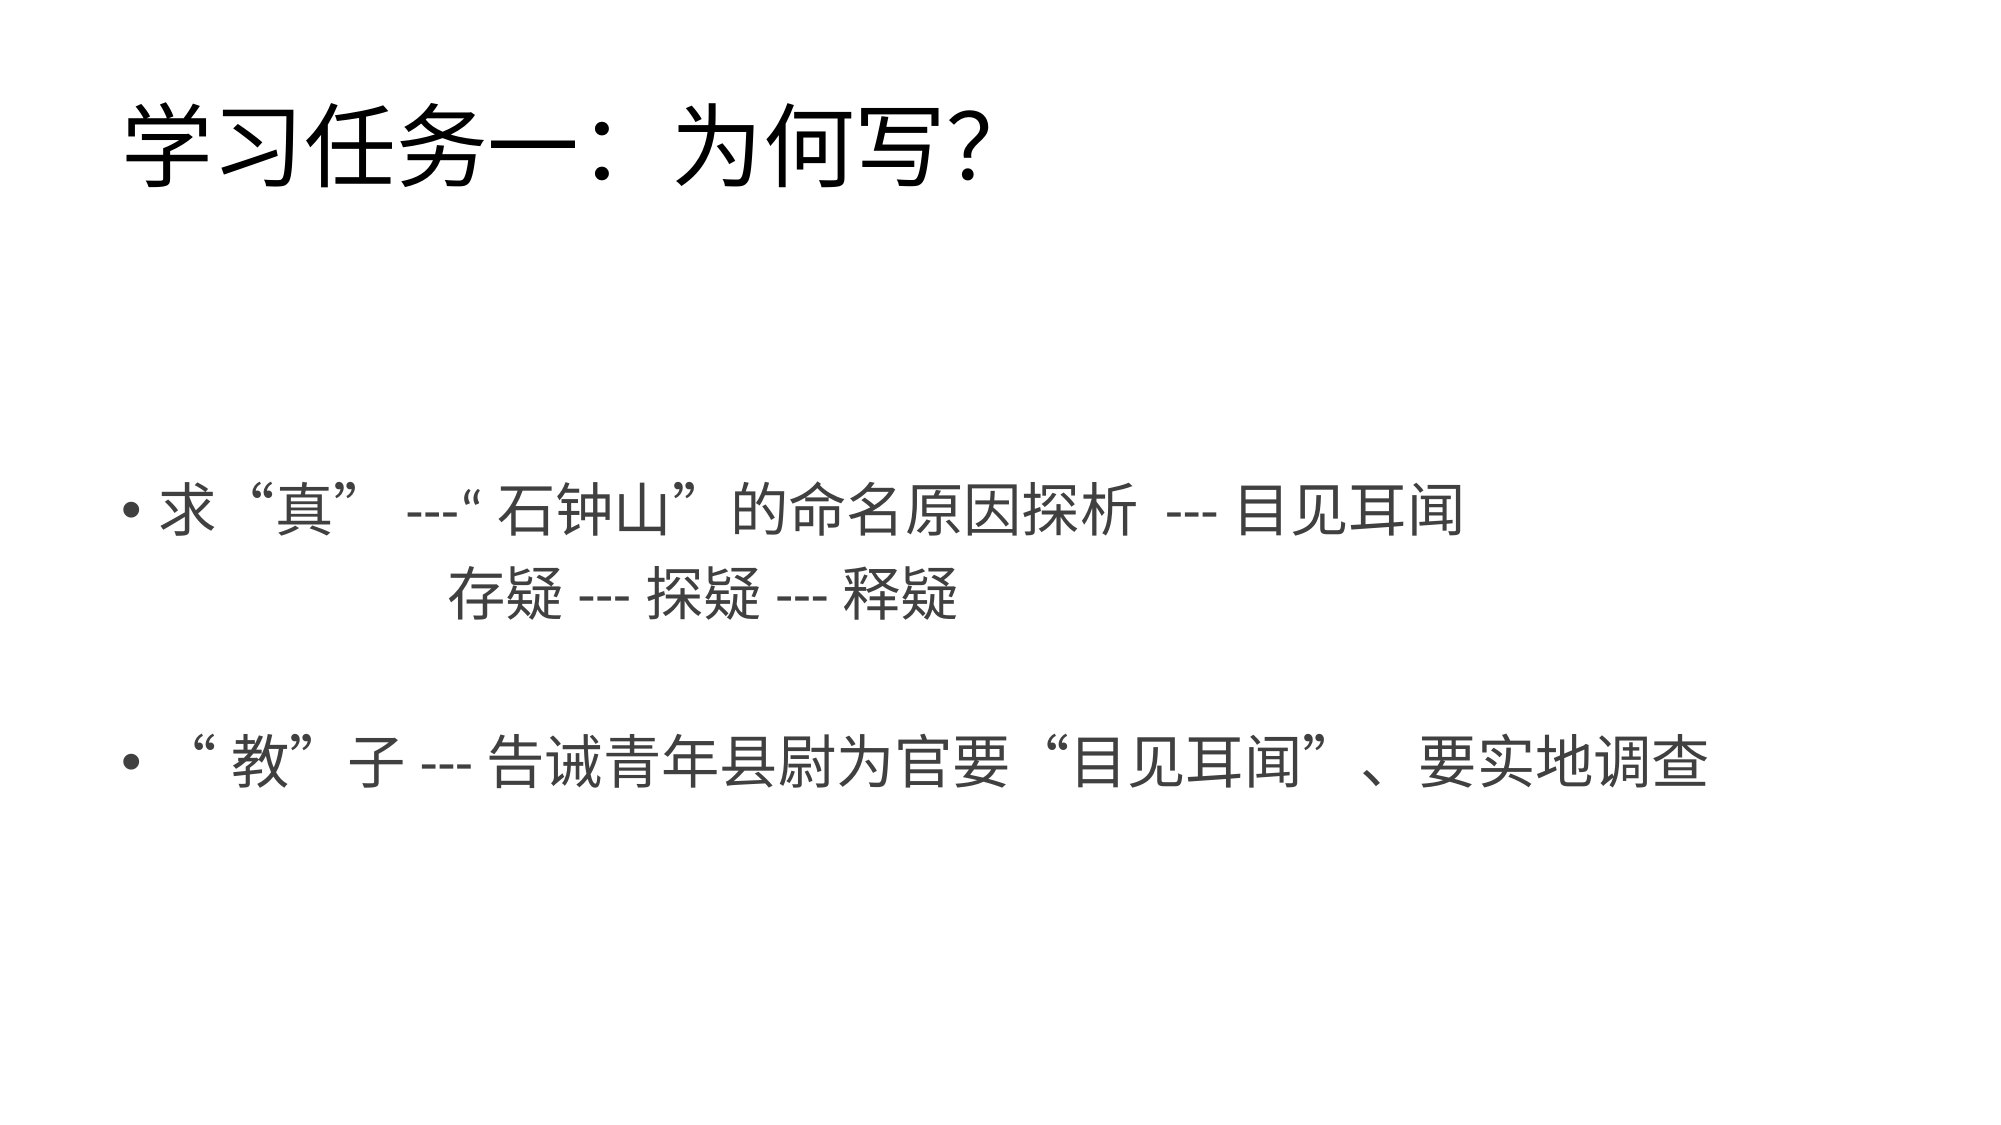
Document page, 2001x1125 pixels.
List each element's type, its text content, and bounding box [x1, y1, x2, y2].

title 学习任务一：为何写？ [106, 42, 1832, 260]
list 求“真”---“石钟山”的命名原因探析 ---目见耳闻 存疑---探疑---释疑 “教”子---告诫青年县尉为官要“目见耳闻”、要实地调查 [106, 299, 1832, 1014]
